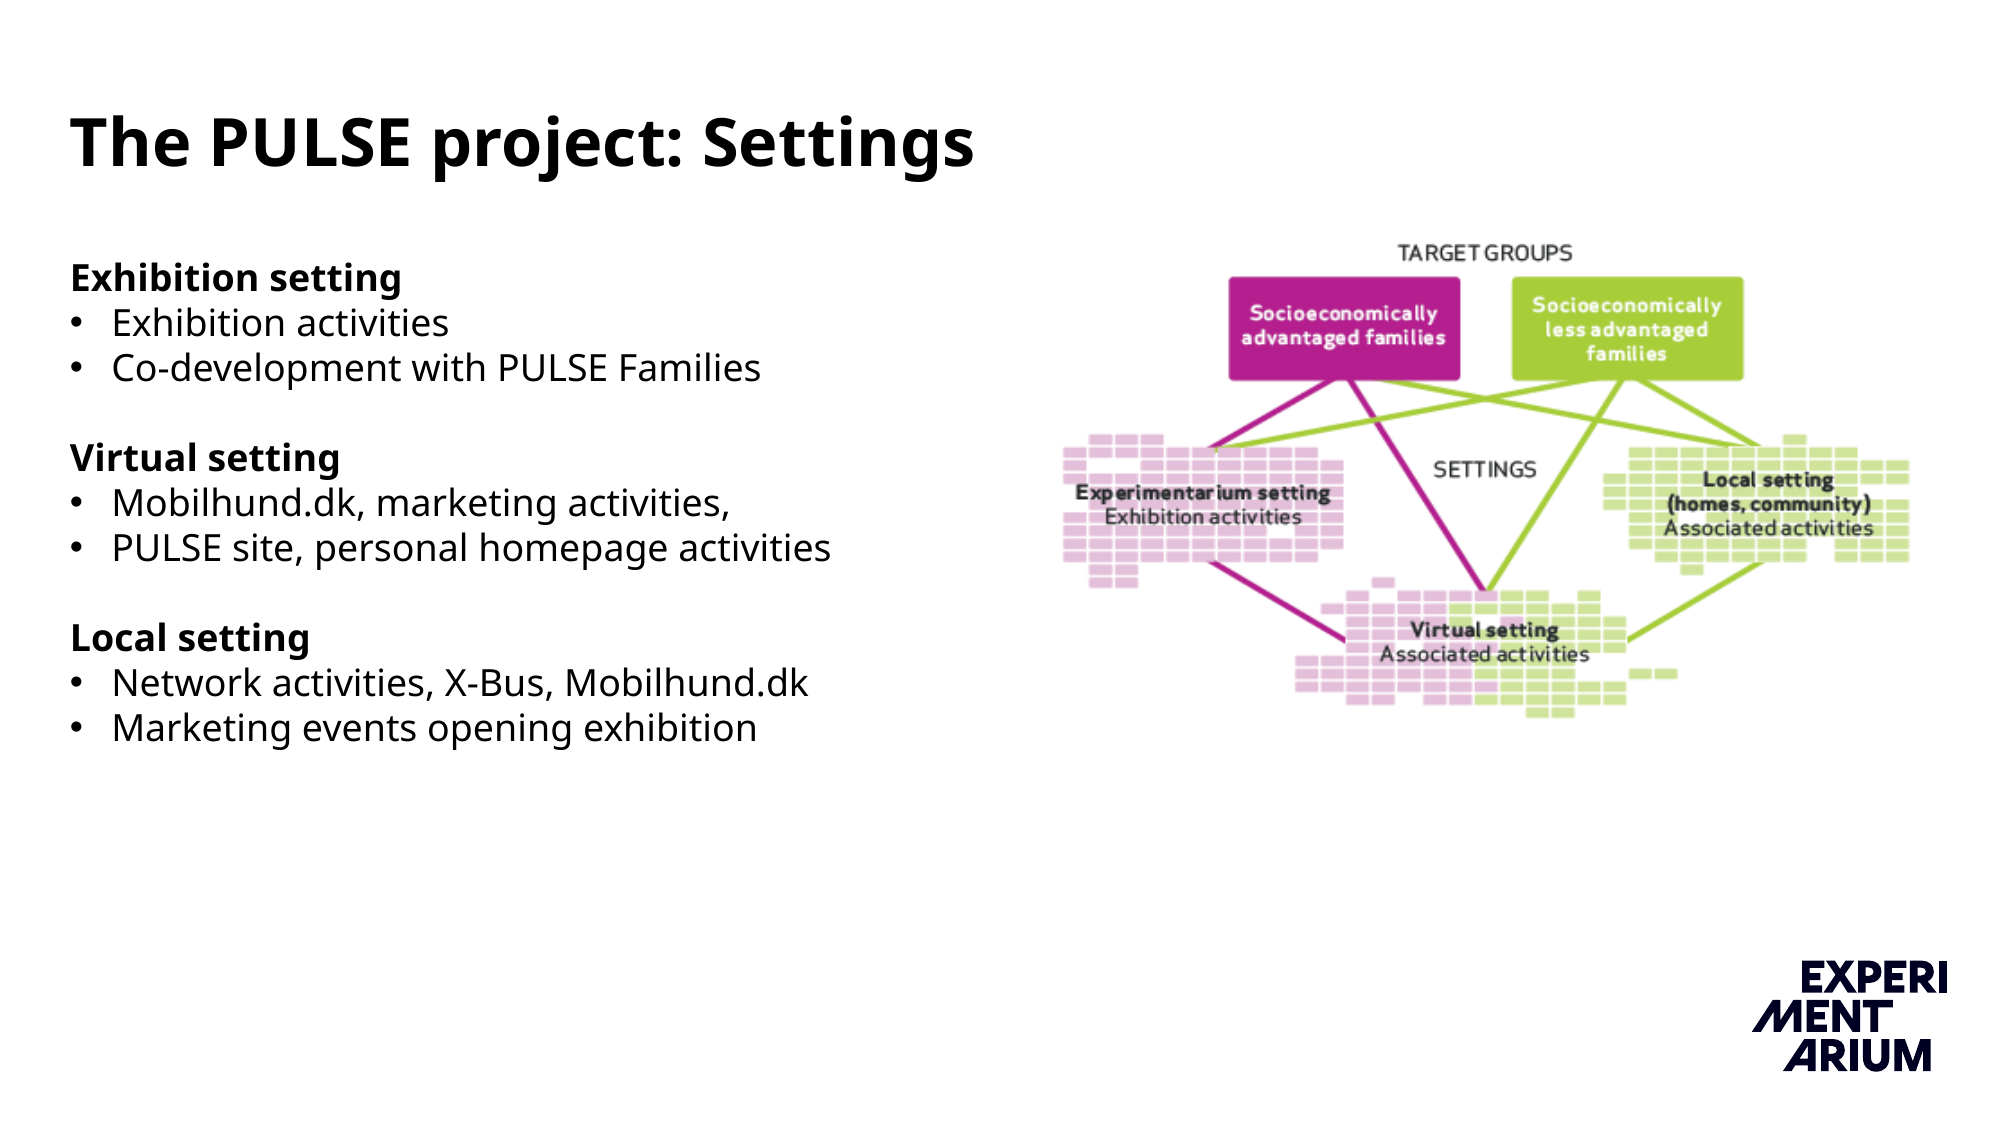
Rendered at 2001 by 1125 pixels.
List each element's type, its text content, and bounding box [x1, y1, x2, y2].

text_box The PULSE project: Settings [61, 95, 1288, 217]
picture [1058, 217, 1930, 734]
text_box Exhibition setting Exhibition activities Co-development with PULSE Families Virtual setting Mobilhund.dk, marketing activities, PULSE site, personal homepage activities Local setting Network activities, X-Bus, Mobilhund.dk Marketing events opening exhibition [61, 217, 1228, 950]
